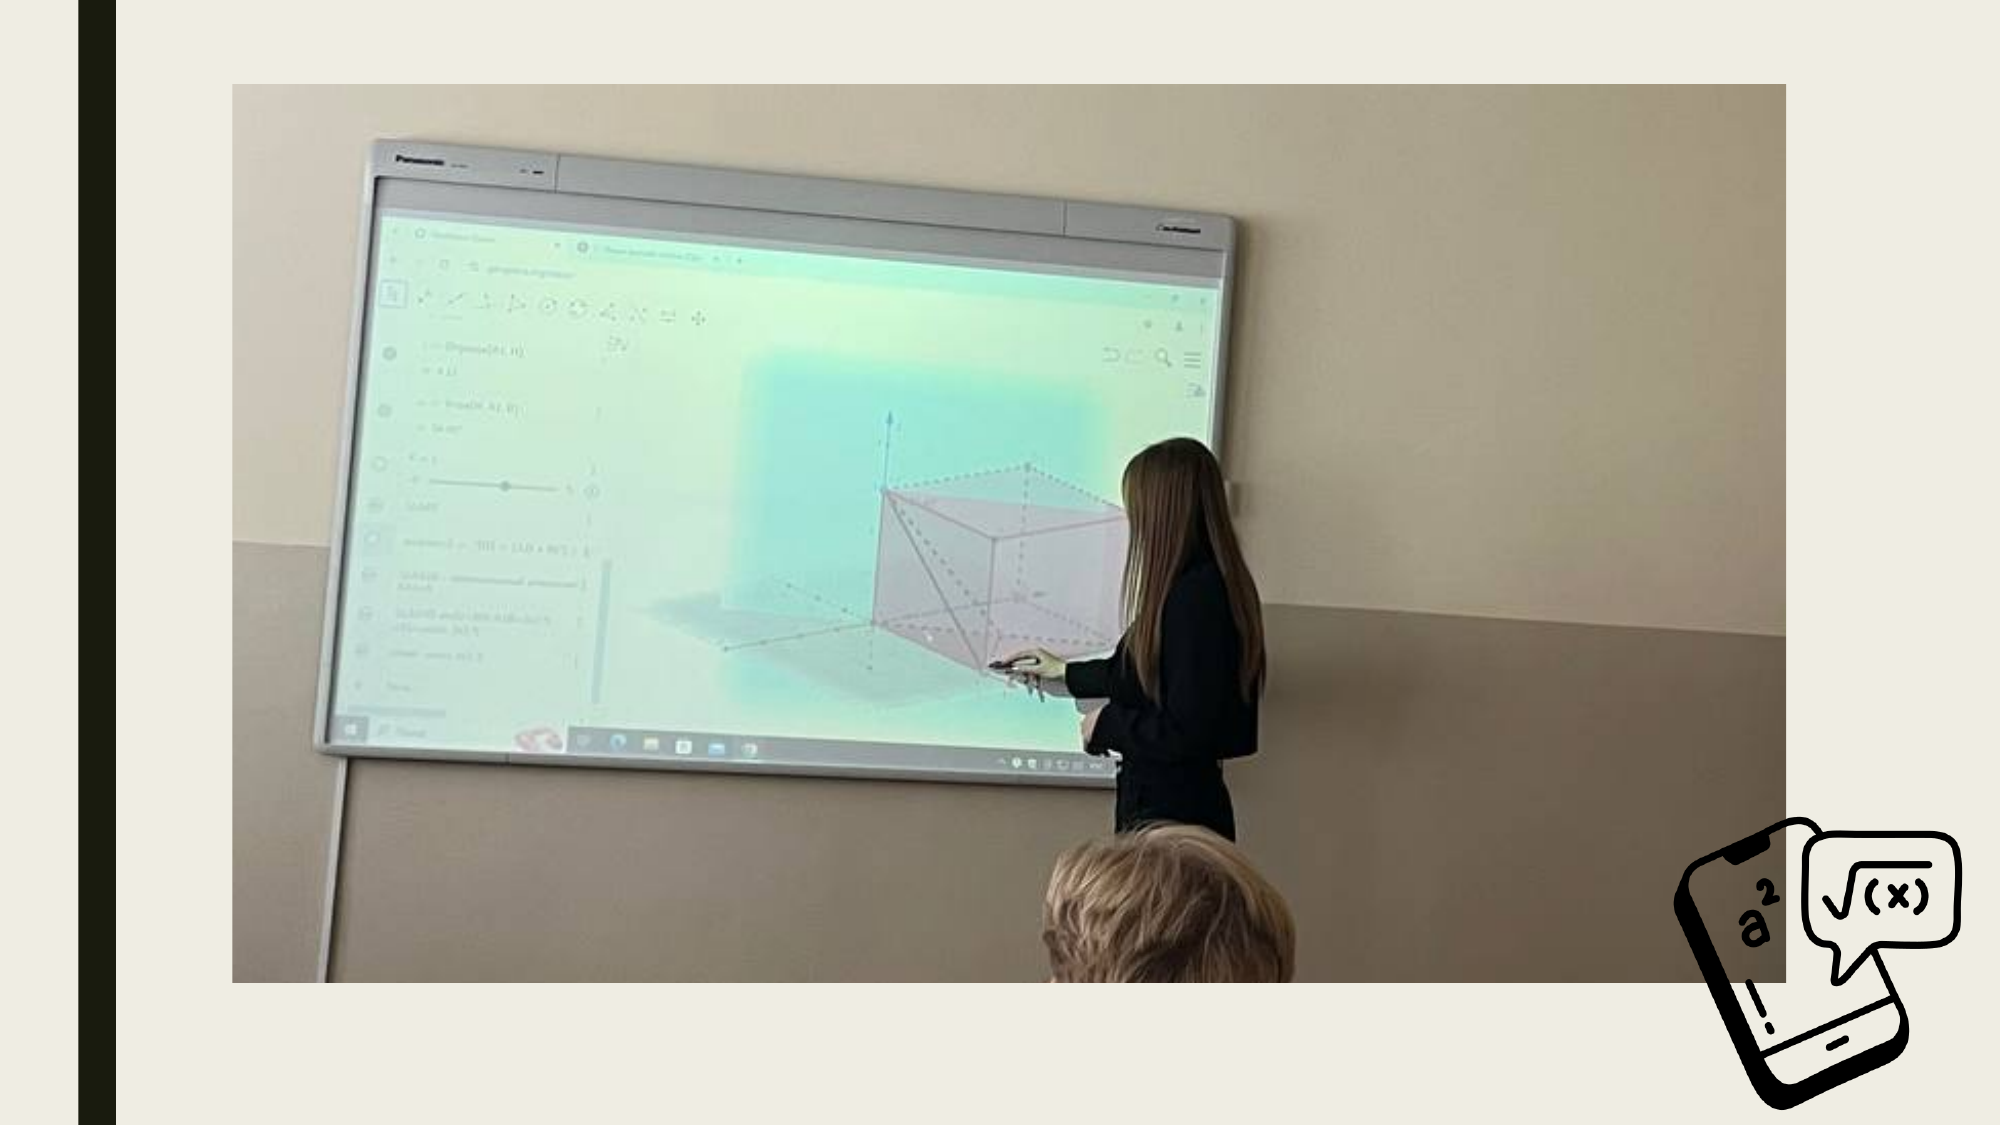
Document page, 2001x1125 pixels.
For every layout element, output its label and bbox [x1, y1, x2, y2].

picture [232, 83, 2000, 1125]
